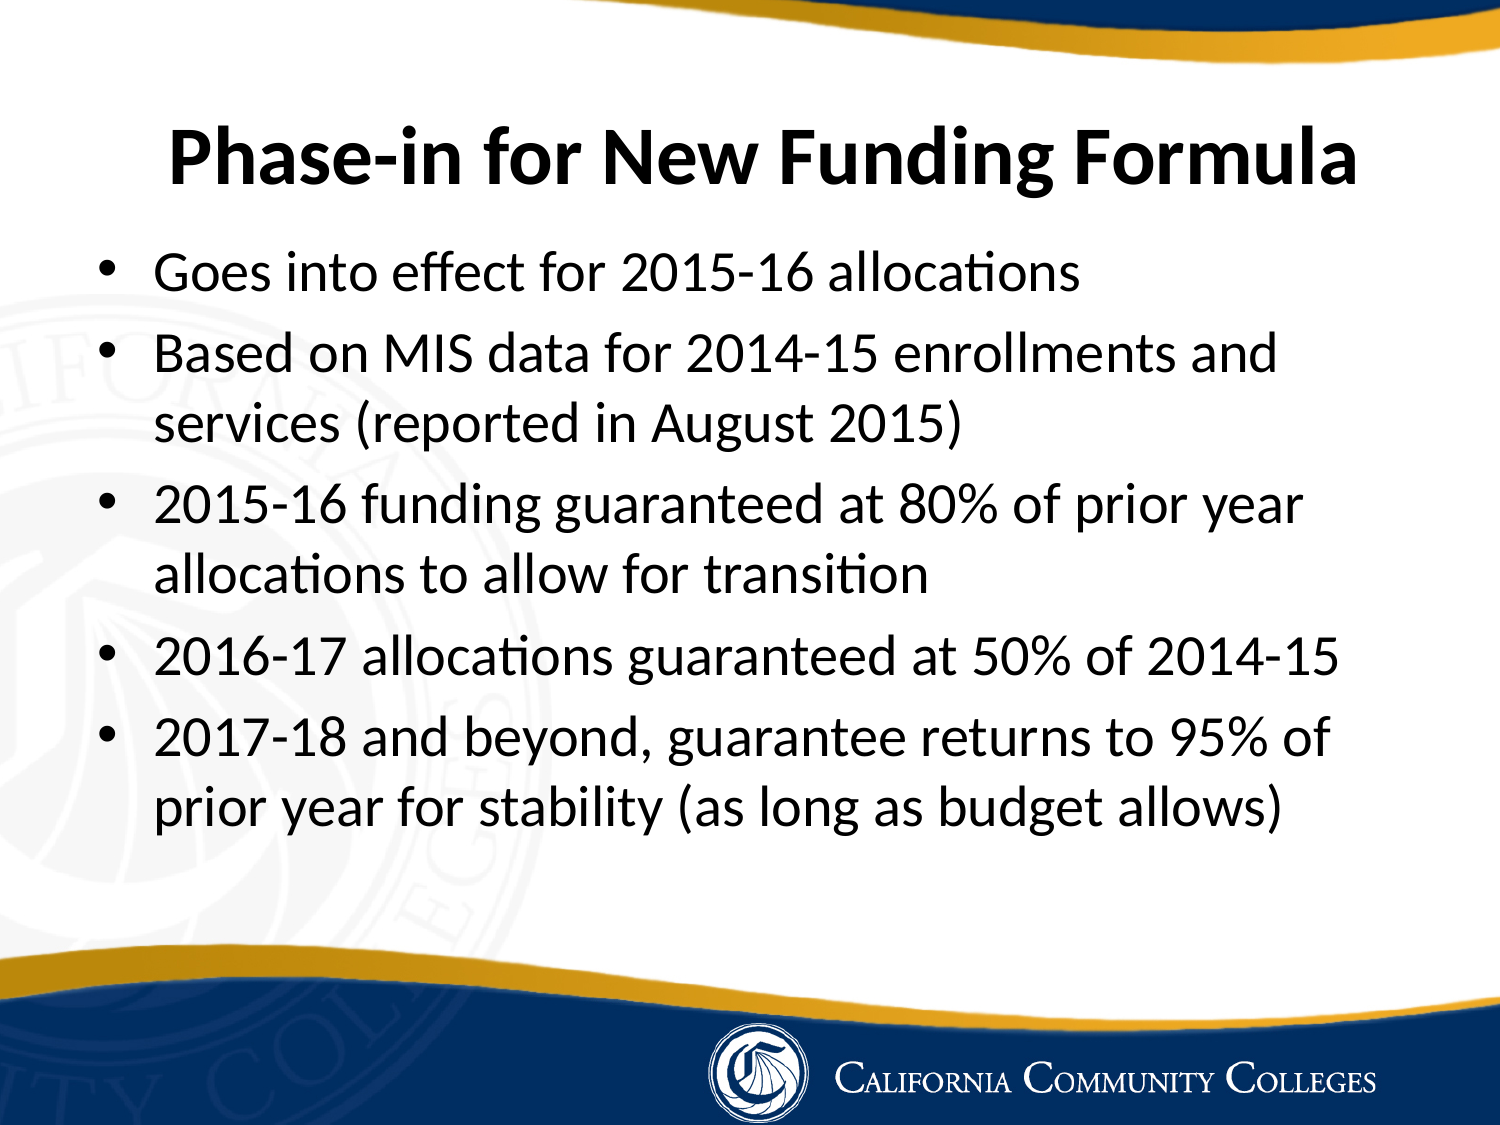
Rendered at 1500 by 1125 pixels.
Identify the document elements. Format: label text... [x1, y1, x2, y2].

title Phase-in for New Funding Formula [75, 75, 1455, 228]
list Goes into effect for 2015-16 allocations Based on MIS data for 2014-15 enrollments and services (reported in August 2015) 2015-16 funding guaranteed at 80% of prior year allocations to allow for transition 2016-17 allocations guaranteed at 50% of 2014-15 2017-18 and beyond, guarantee returns to 95% of prior year for stability (as long as budget allows) [82, 225, 1475, 910]
picture [0, 0, 1500, 1125]
